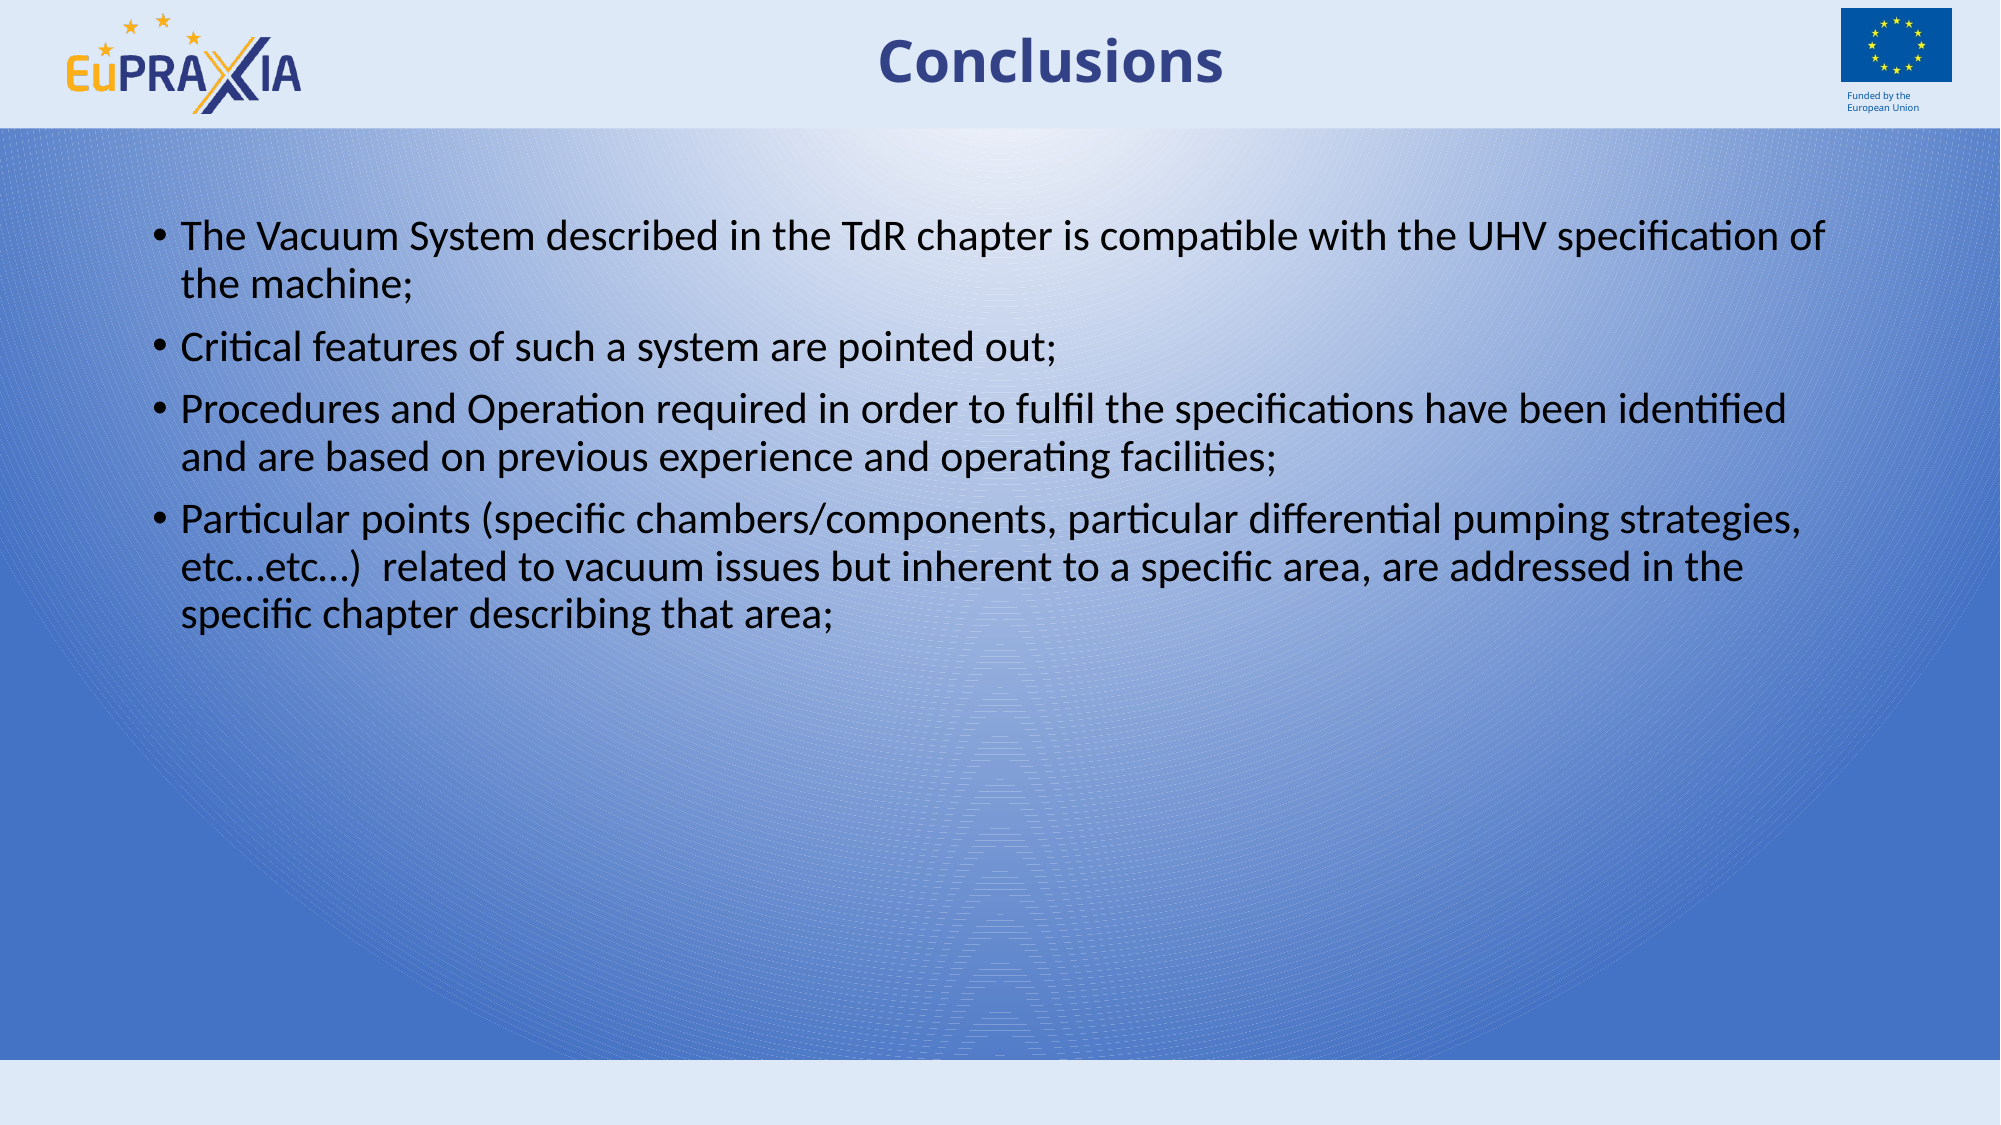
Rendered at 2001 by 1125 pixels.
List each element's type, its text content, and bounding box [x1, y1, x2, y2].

list The Vacuum System described in the TdR chapter is compatible with the UHV specification of the machine; Critical features of such a system are pointed out; Procedures and Operation required in order to fulfil the specifications have been identified and are based on previous experience and operating facilities; Particular points (specific chambers/components, particular differential pumping strategies, etc…etc…) related to vacuum issues but inherent to a specific area, are addressed in the specific chapter describing that area; [137, 205, 1863, 920]
picture [1841, 8, 1952, 82]
picture [67, 13, 270, 114]
title Conclusions [270, 0, 1832, 173]
